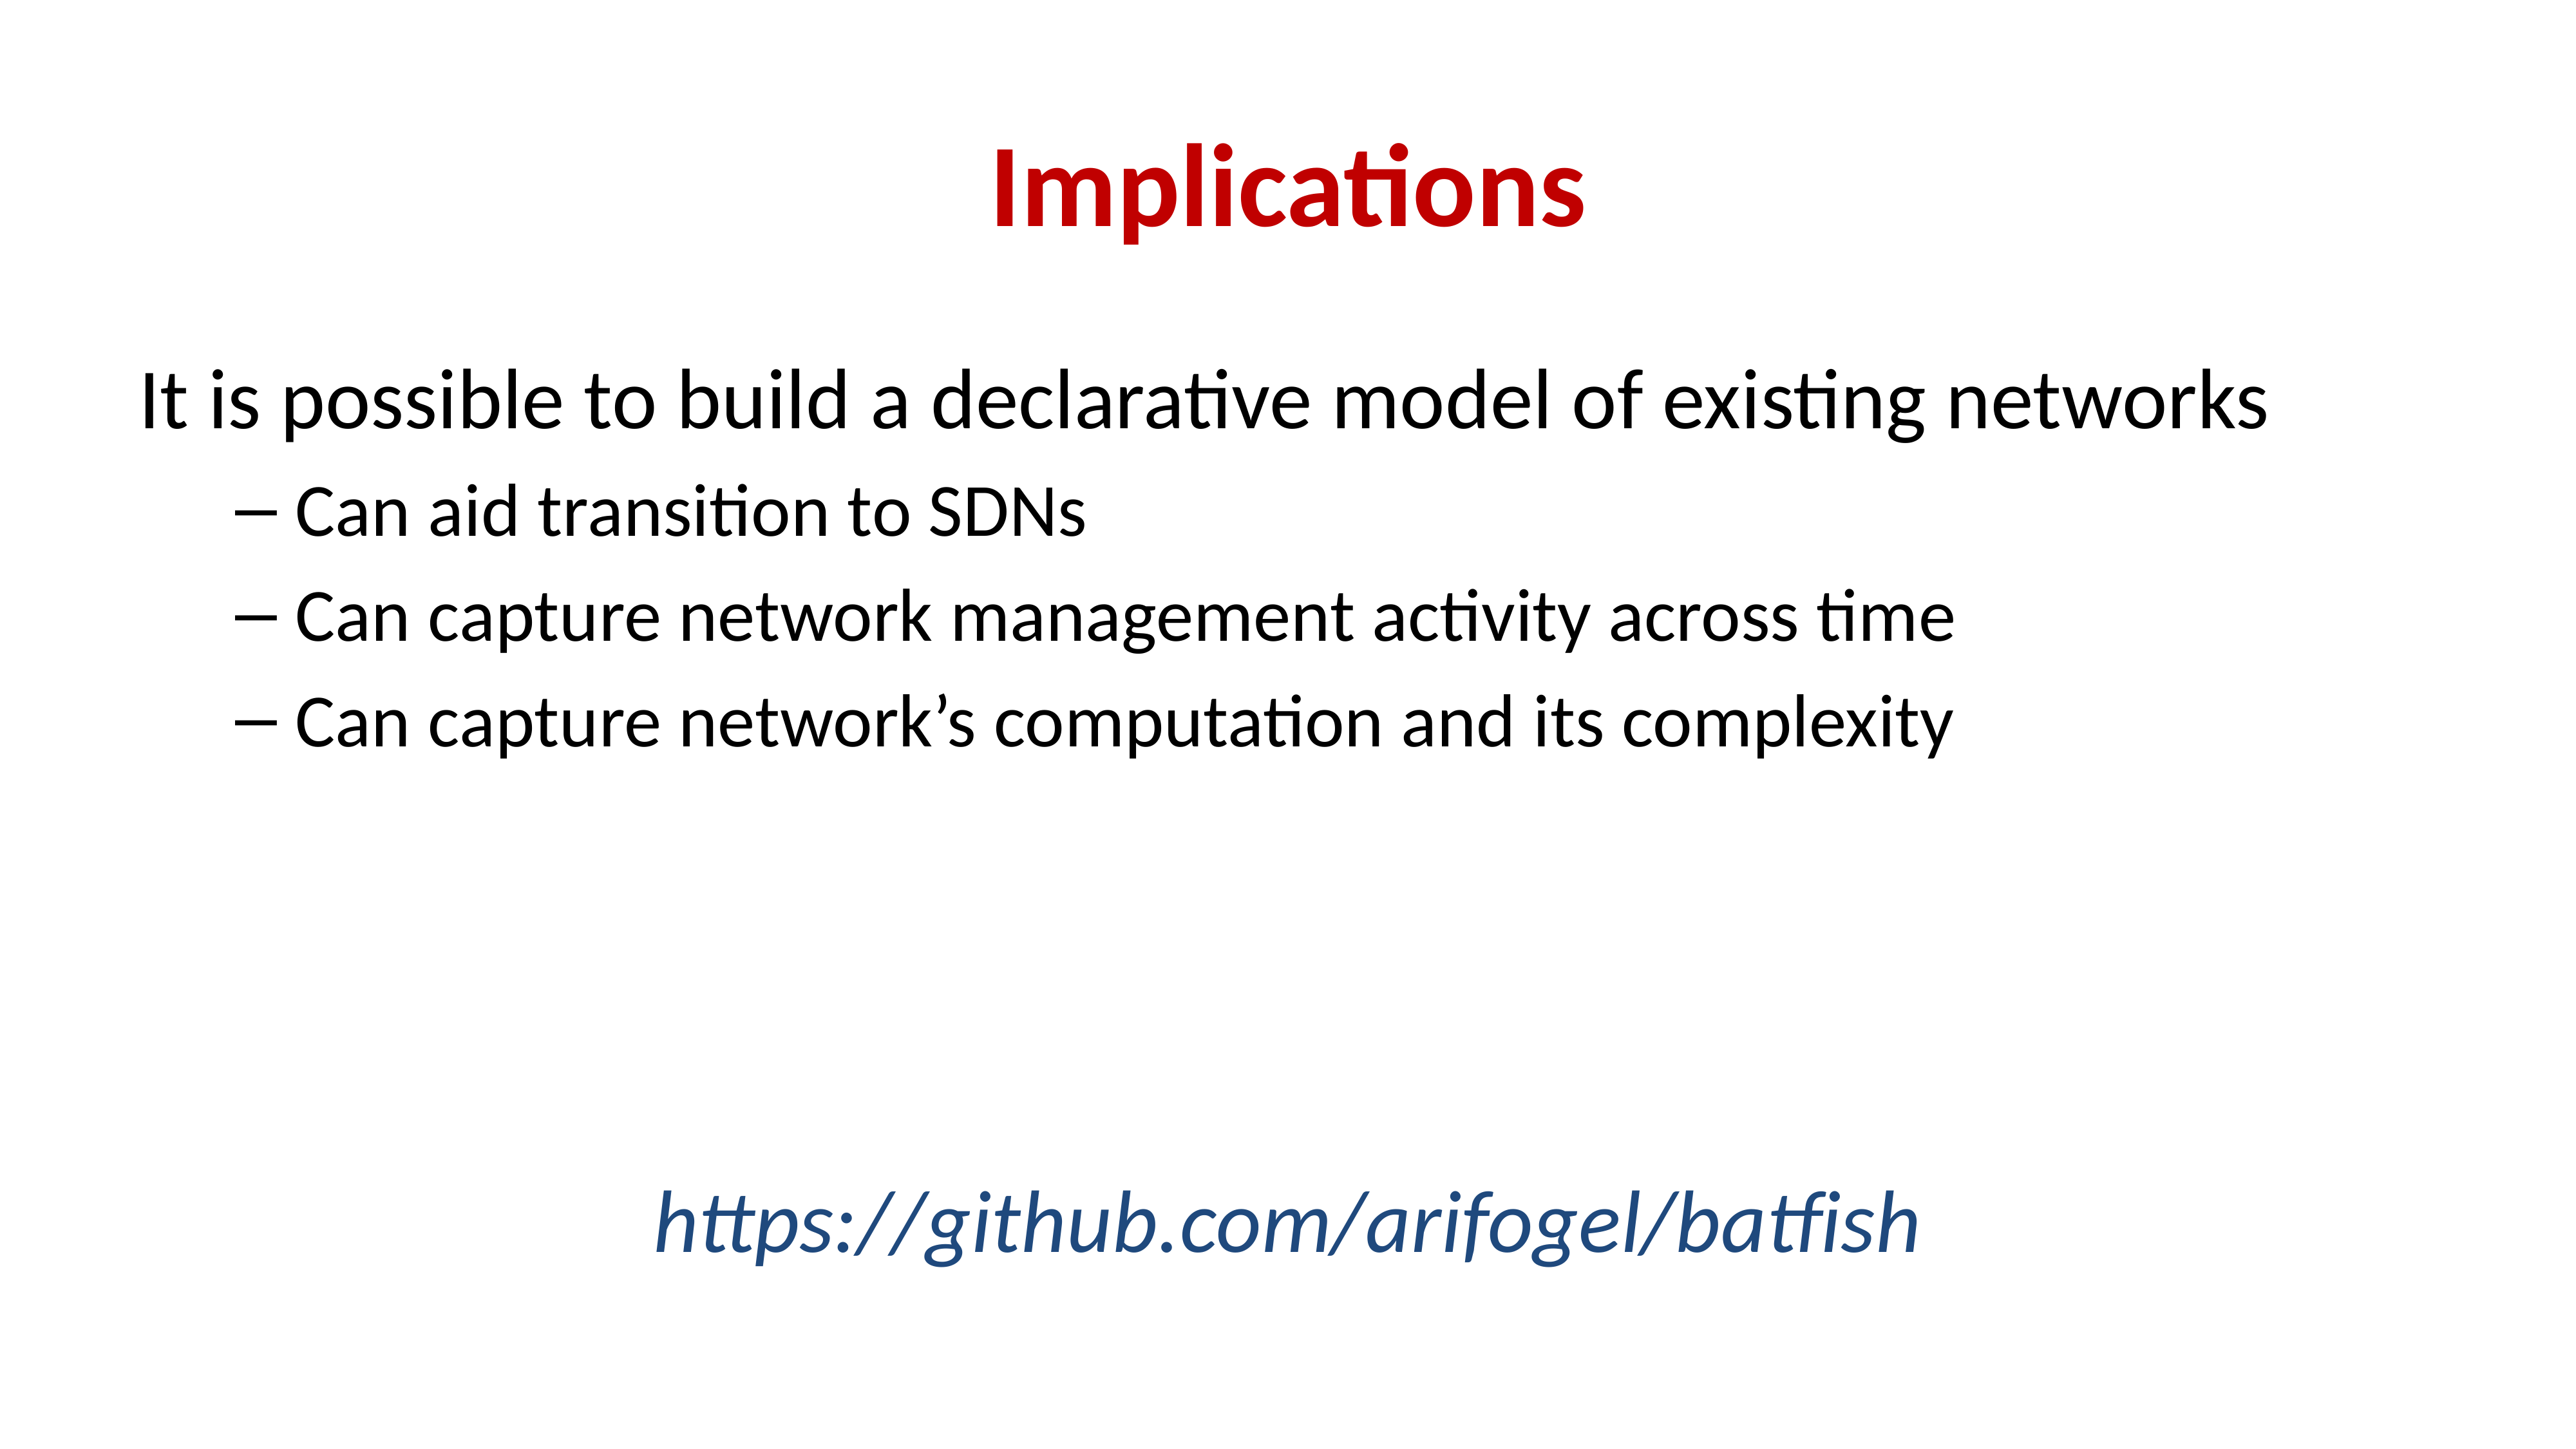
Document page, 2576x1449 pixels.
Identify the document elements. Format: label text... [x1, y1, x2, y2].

title Implications [129, 58, 2447, 300]
text_box https://github.com/arifogel/batfish [634, 1159, 1942, 1275]
list It is possible to build a declarative model of existing networks Can aid transition to SDNs Can capture network management activity across time Can capture network’s computation and its complexity [129, 337, 2447, 1294]
